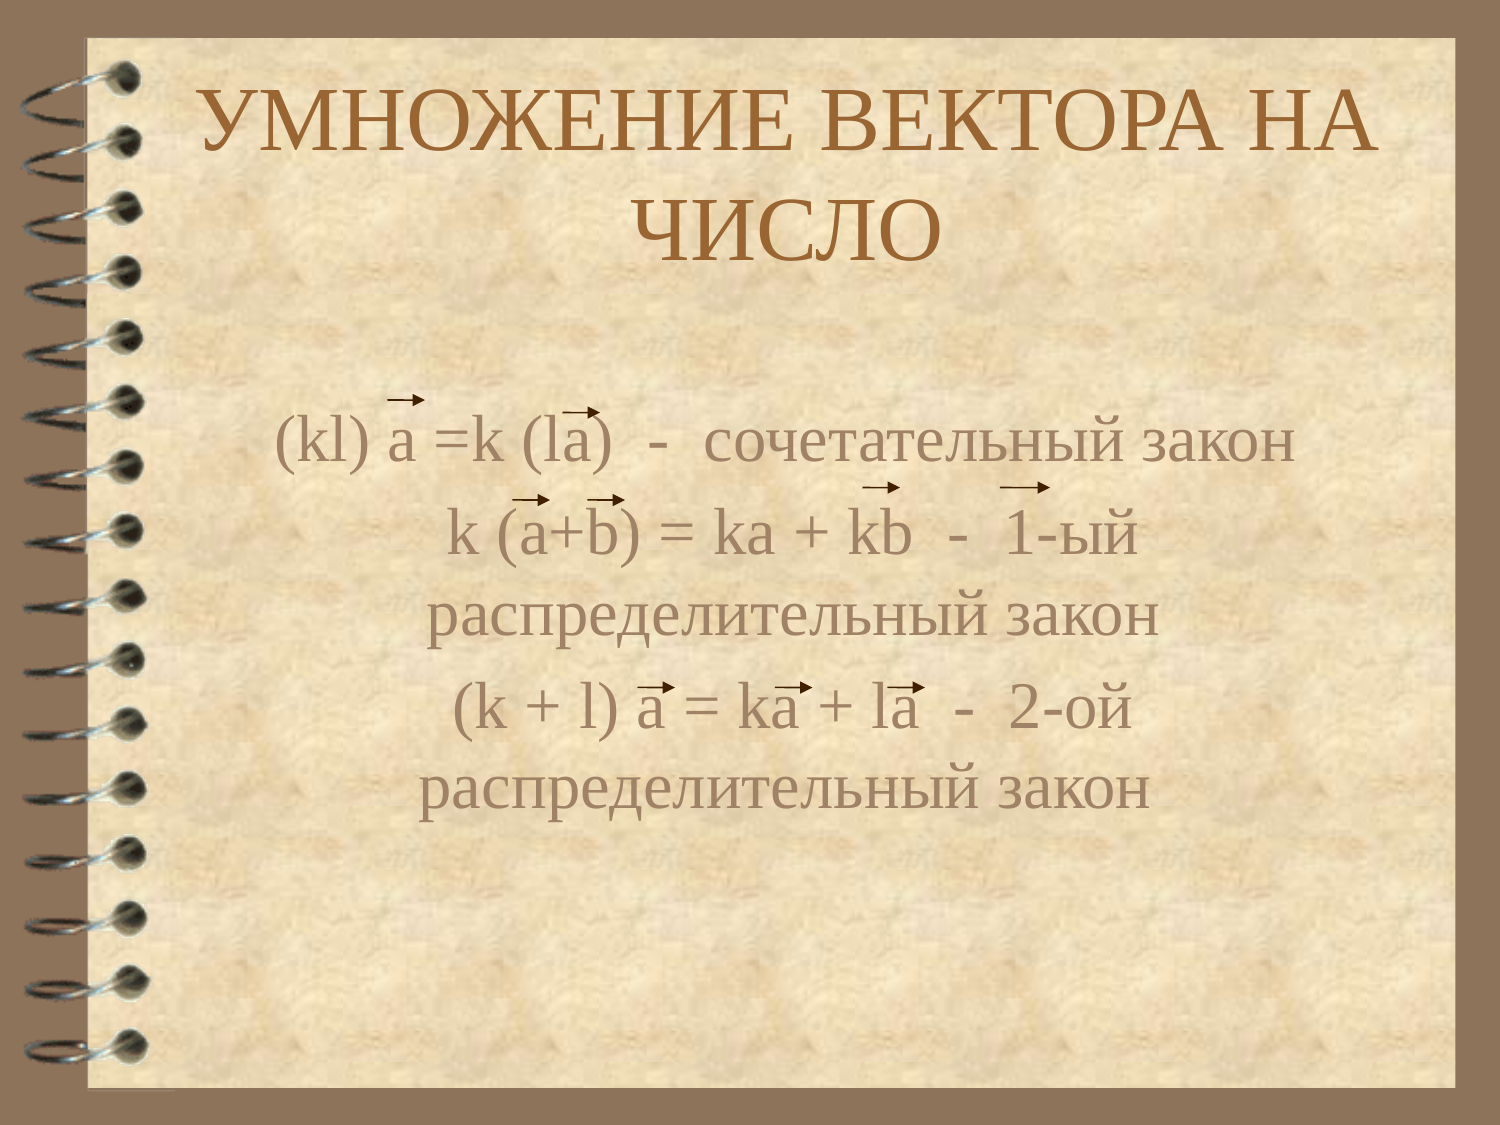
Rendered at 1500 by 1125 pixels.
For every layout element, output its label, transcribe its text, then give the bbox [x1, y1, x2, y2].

text_box [512, 493, 550, 507]
text_box [774, 681, 813, 694]
text_box [587, 493, 625, 507]
subtitle (kl) a =k (la) - сочетательный закон k (a+b) = ka + kb - 1-ый распределительный закон (k + l) a = ka + la - 2-ой распределительный закон [174, 387, 1413, 976]
text_box [637, 681, 676, 694]
title УМНОЖЕНИЕ ВЕКТОРА НА ЧИСЛО [149, 74, 1426, 263]
picture [0, 0, 1456, 1125]
text_box [562, 406, 601, 419]
text_box [862, 481, 901, 494]
text_box [999, 481, 1051, 494]
text_box [887, 681, 925, 694]
text_box [387, 393, 425, 407]
